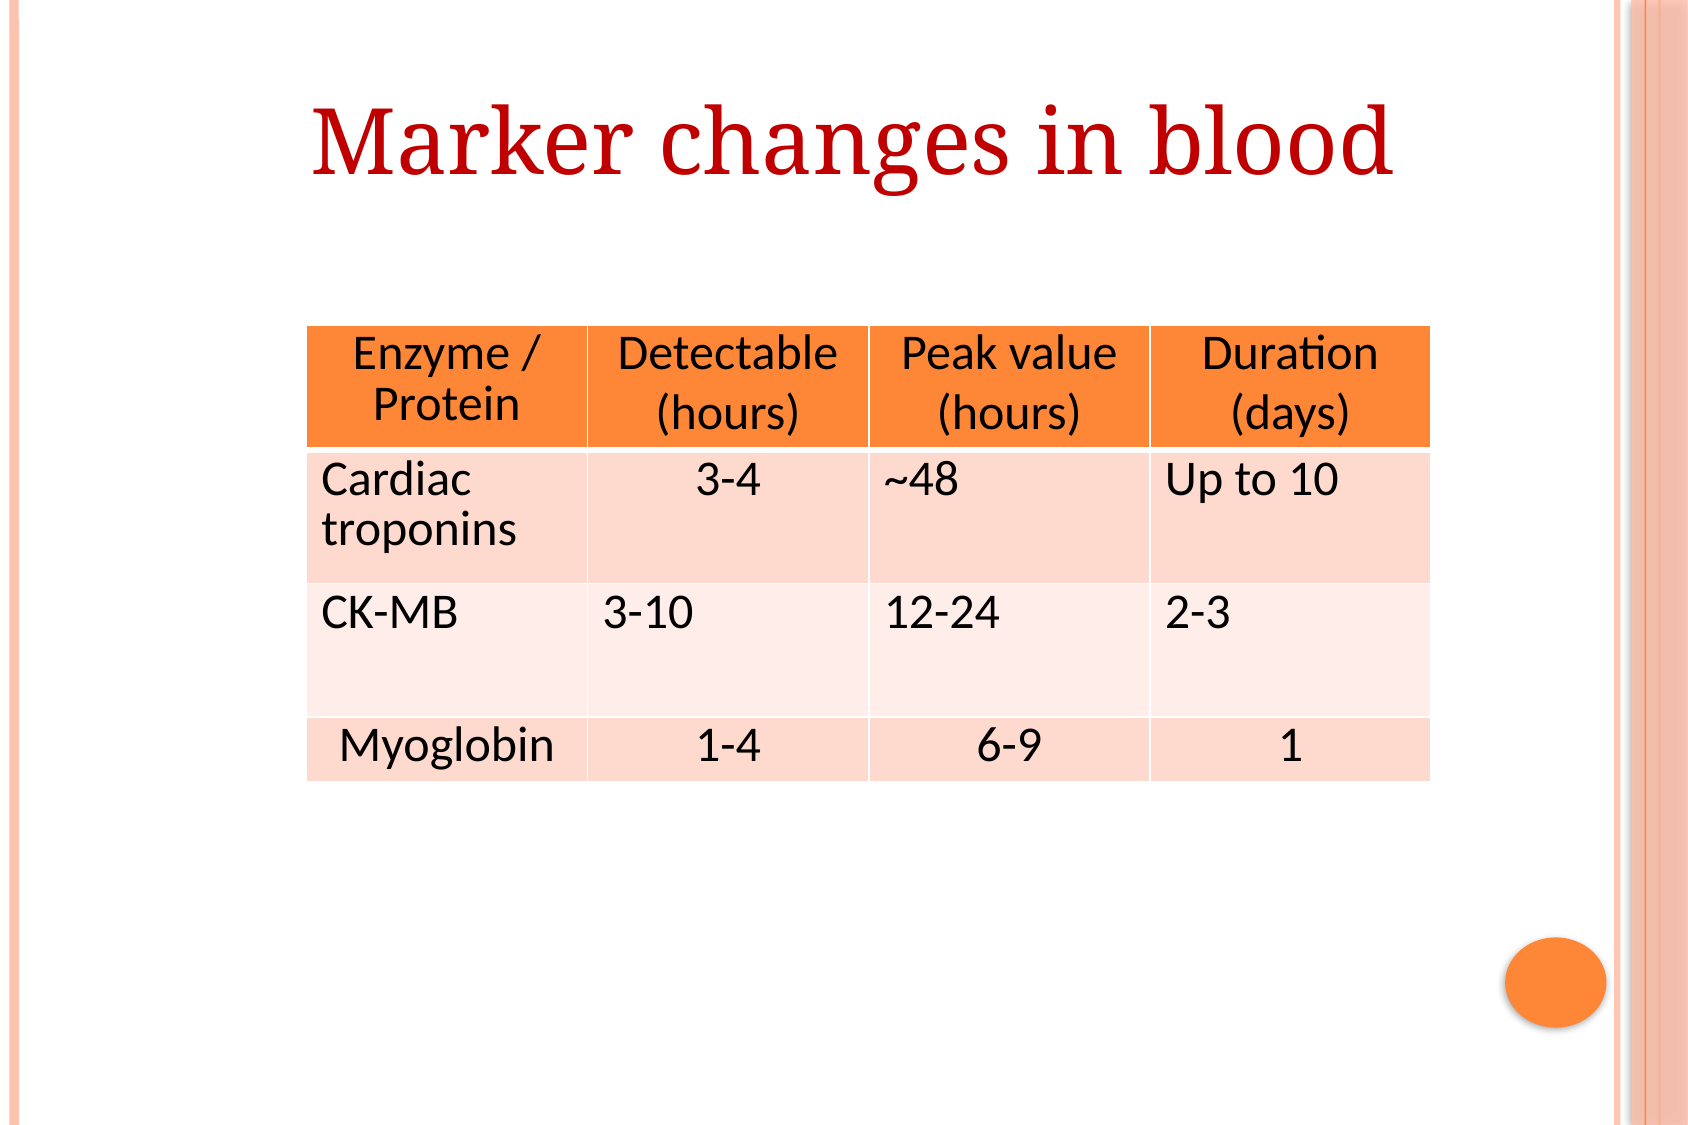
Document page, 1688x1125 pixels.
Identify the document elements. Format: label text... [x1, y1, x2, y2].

table_header Detectable (hours) [588, 326, 868, 447]
table_header Peak value (hours) [870, 326, 1149, 447]
table_cell Up to 10 [1151, 453, 1430, 583]
table_cell 2-3 [1151, 584, 1430, 716]
table_cell 12-24 [870, 584, 1149, 716]
table_cell Cardiac troponins [307, 453, 587, 583]
table_cell CK-MB [307, 584, 587, 716]
table_cell 1-4 [588, 718, 868, 781]
table_header Enzyme / Protein [307, 326, 587, 447]
text_box Marker changes in blood [162, 75, 1544, 200]
table_cell 1 [1151, 718, 1430, 781]
table_header Duration (days) [1151, 326, 1430, 447]
table_cell ~48 [870, 453, 1149, 583]
table_cell 3-4 [588, 453, 868, 583]
table_cell 6-9 [870, 718, 1149, 781]
table_cell Myoglobin [307, 718, 587, 781]
table_cell 3-10 [588, 584, 868, 716]
